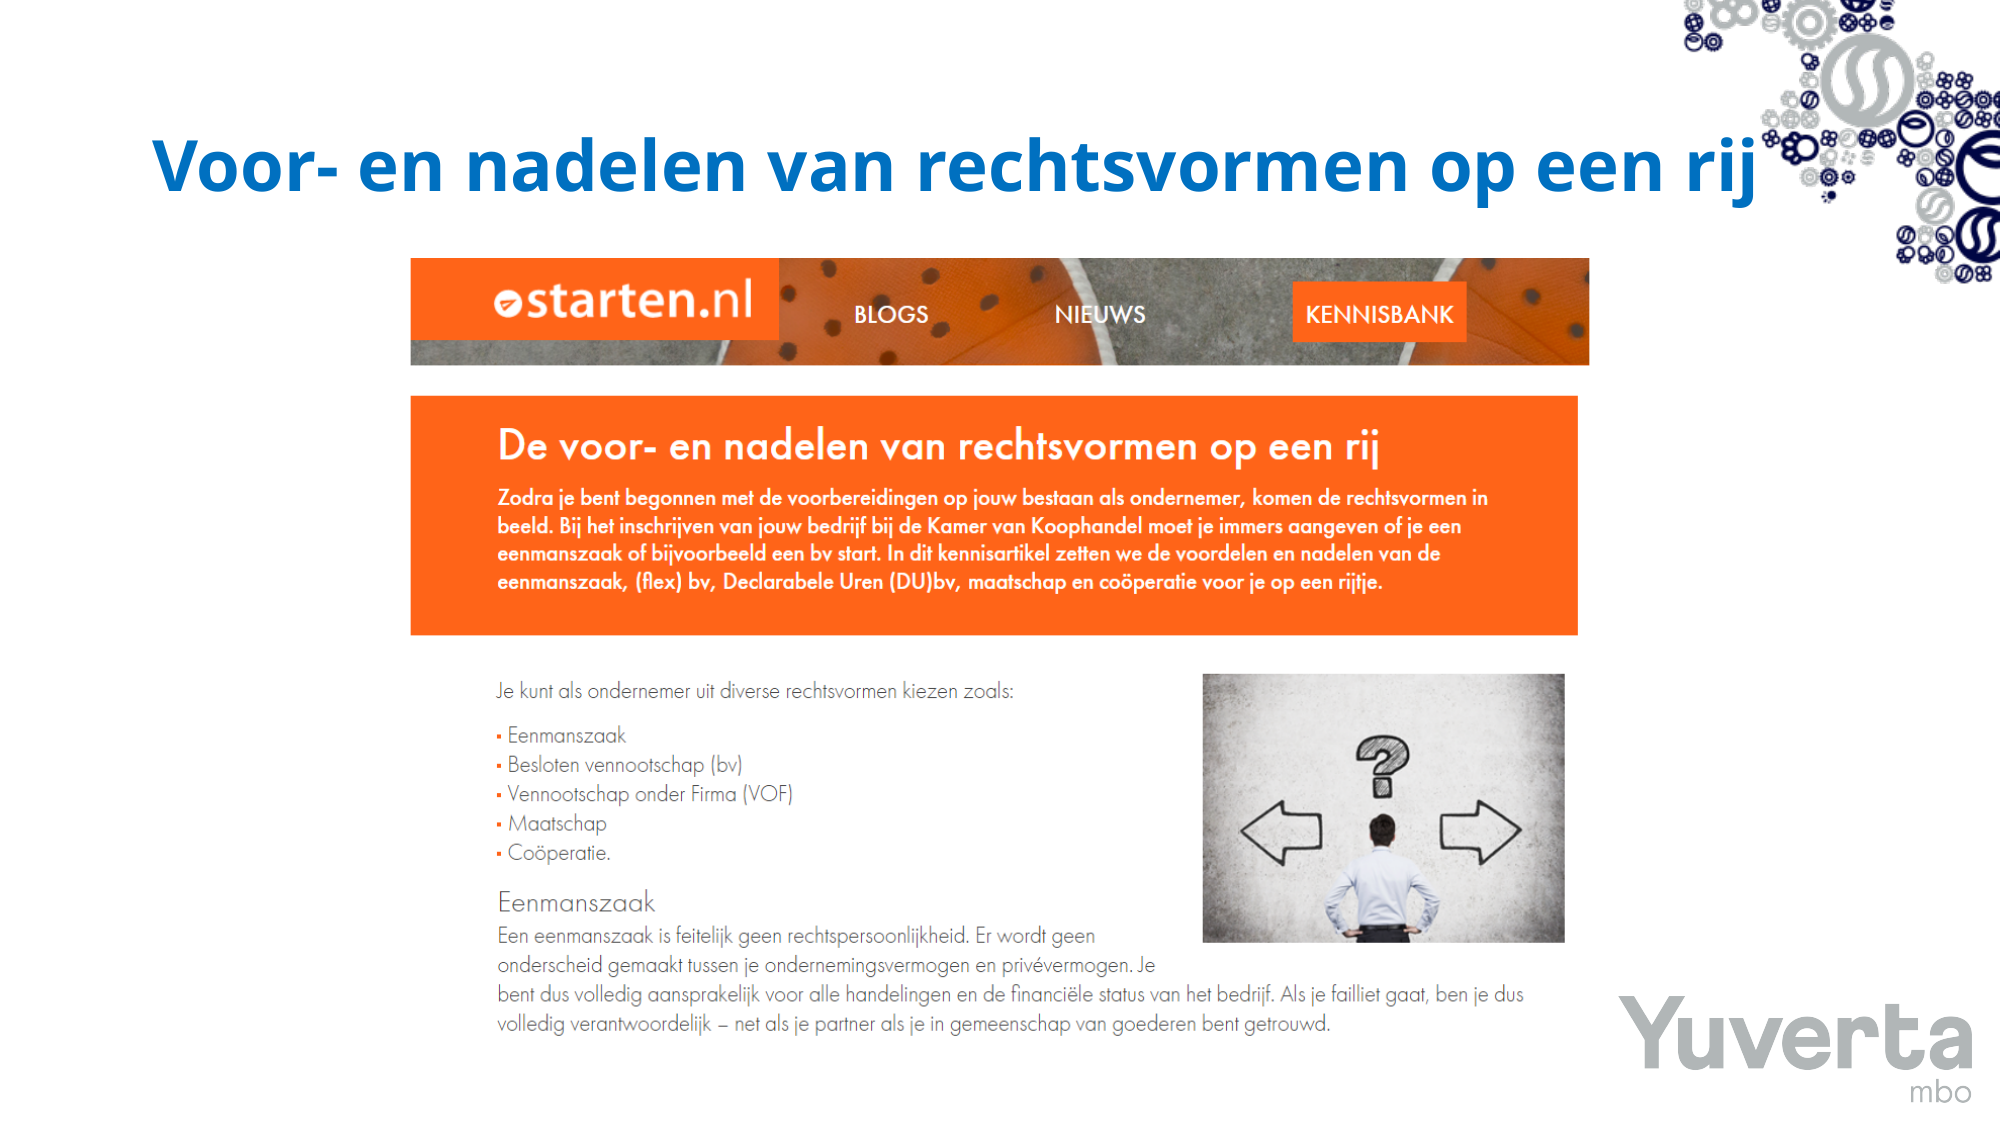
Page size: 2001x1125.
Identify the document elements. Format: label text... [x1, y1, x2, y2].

title Voor- en nadelen van rechtsvormen op een rij [137, 59, 1863, 278]
picture [0, 0, 2000, 1125]
